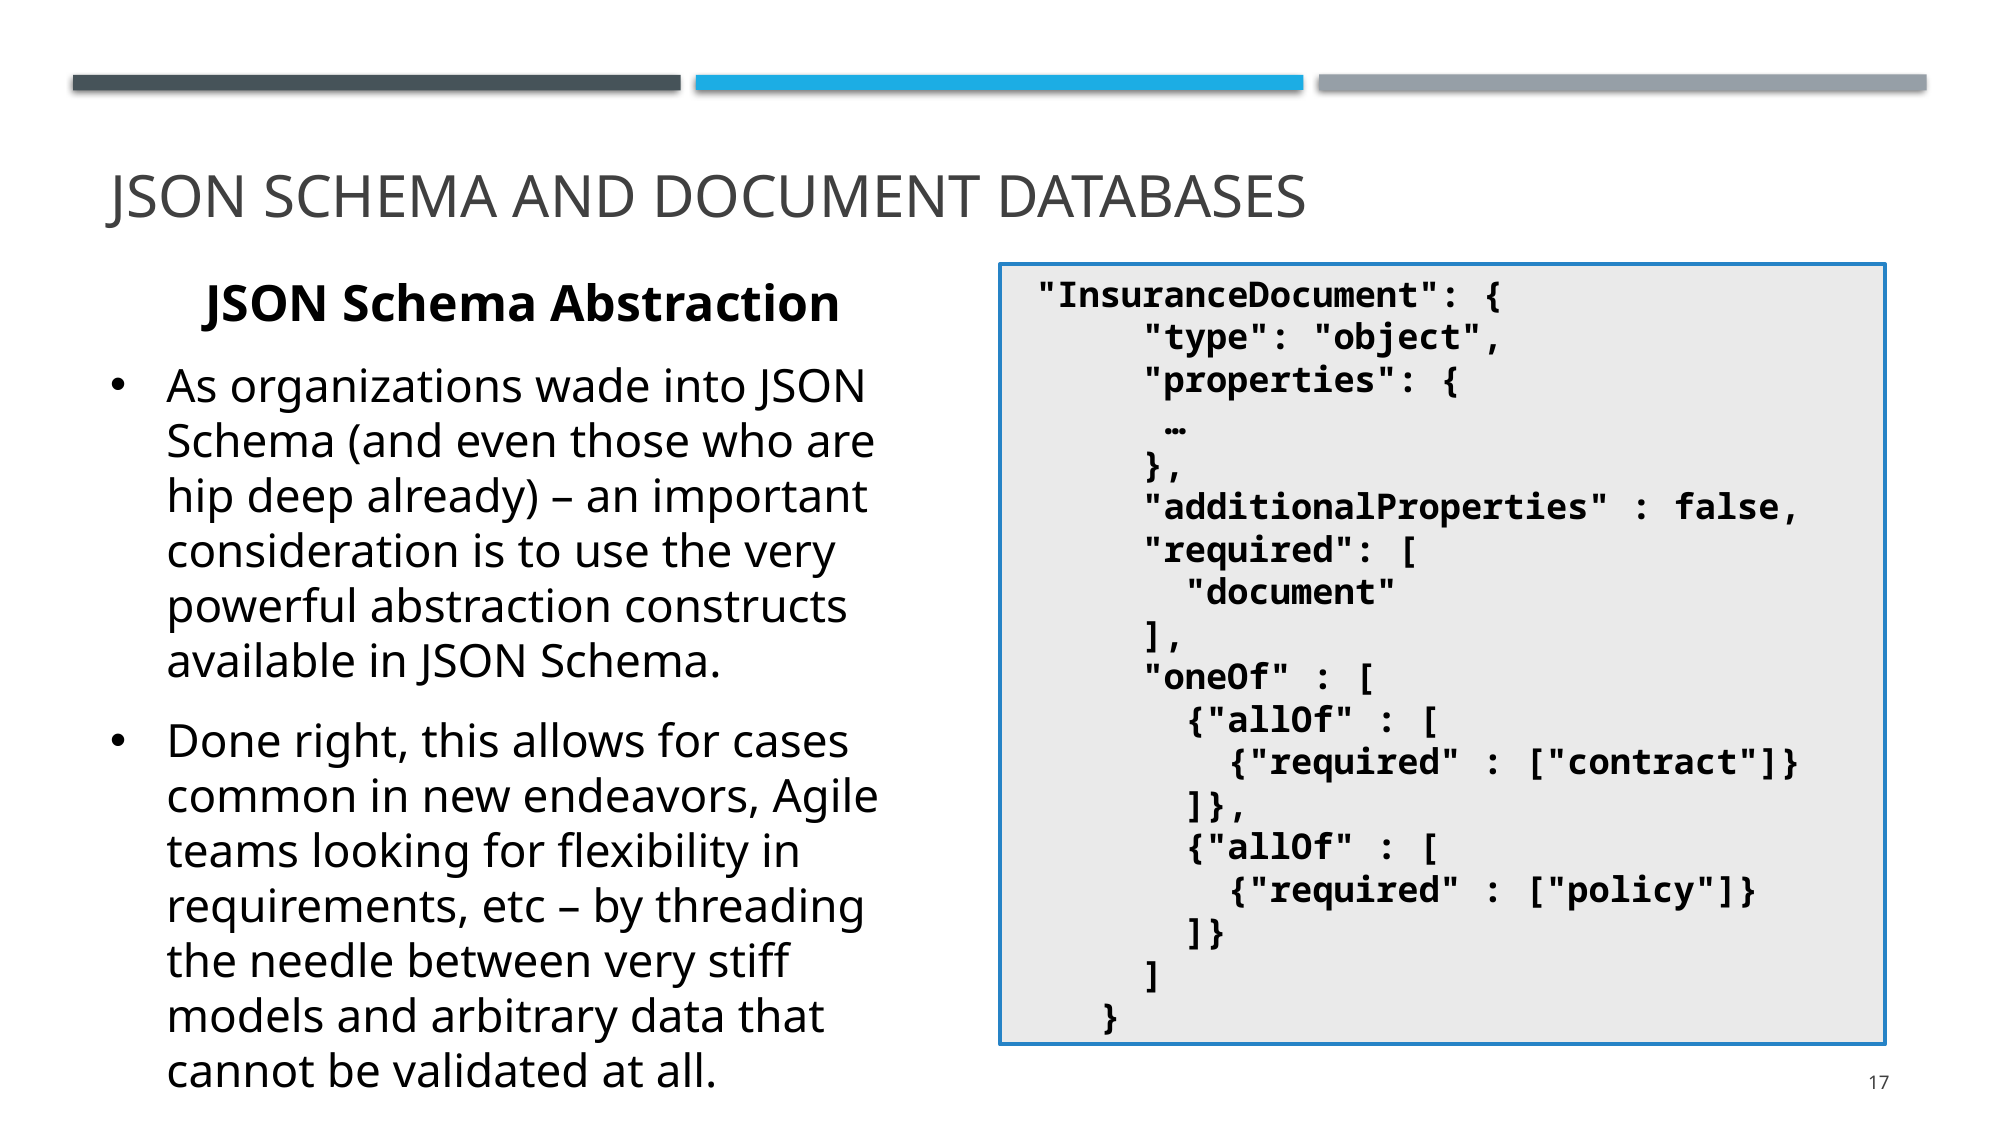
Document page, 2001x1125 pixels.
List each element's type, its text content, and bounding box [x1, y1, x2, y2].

text_box JSON Schema Abstraction As organizations wade into JSON Schema (and even those who are hip deep already) – an important consideration is to use the very powerful abstraction constructs available in JSON Schema. Done right, this allows for cases common in new endeavors, Agile teams looking for flexibility in requirements, etc – by threading the needle between very stiff models and arbitrary data that cannot be validated at all. [95, 264, 952, 1104]
title JSON SCHEMA AND DOCUMENT DATABASES [95, 115, 1905, 237]
slide_number 17 [1732, 1053, 1905, 1114]
text_box "InsuranceDocument": { "type": "object", "properties": { … }, "additionalProperties" : false, "required": [ "document" ], "oneOf" : [ {"allOf" : [ {"required" : ["contract"]} ]}, {"allOf" : [ {"required" : ["policy"]} ]} ] } [999, 264, 1886, 1045]
